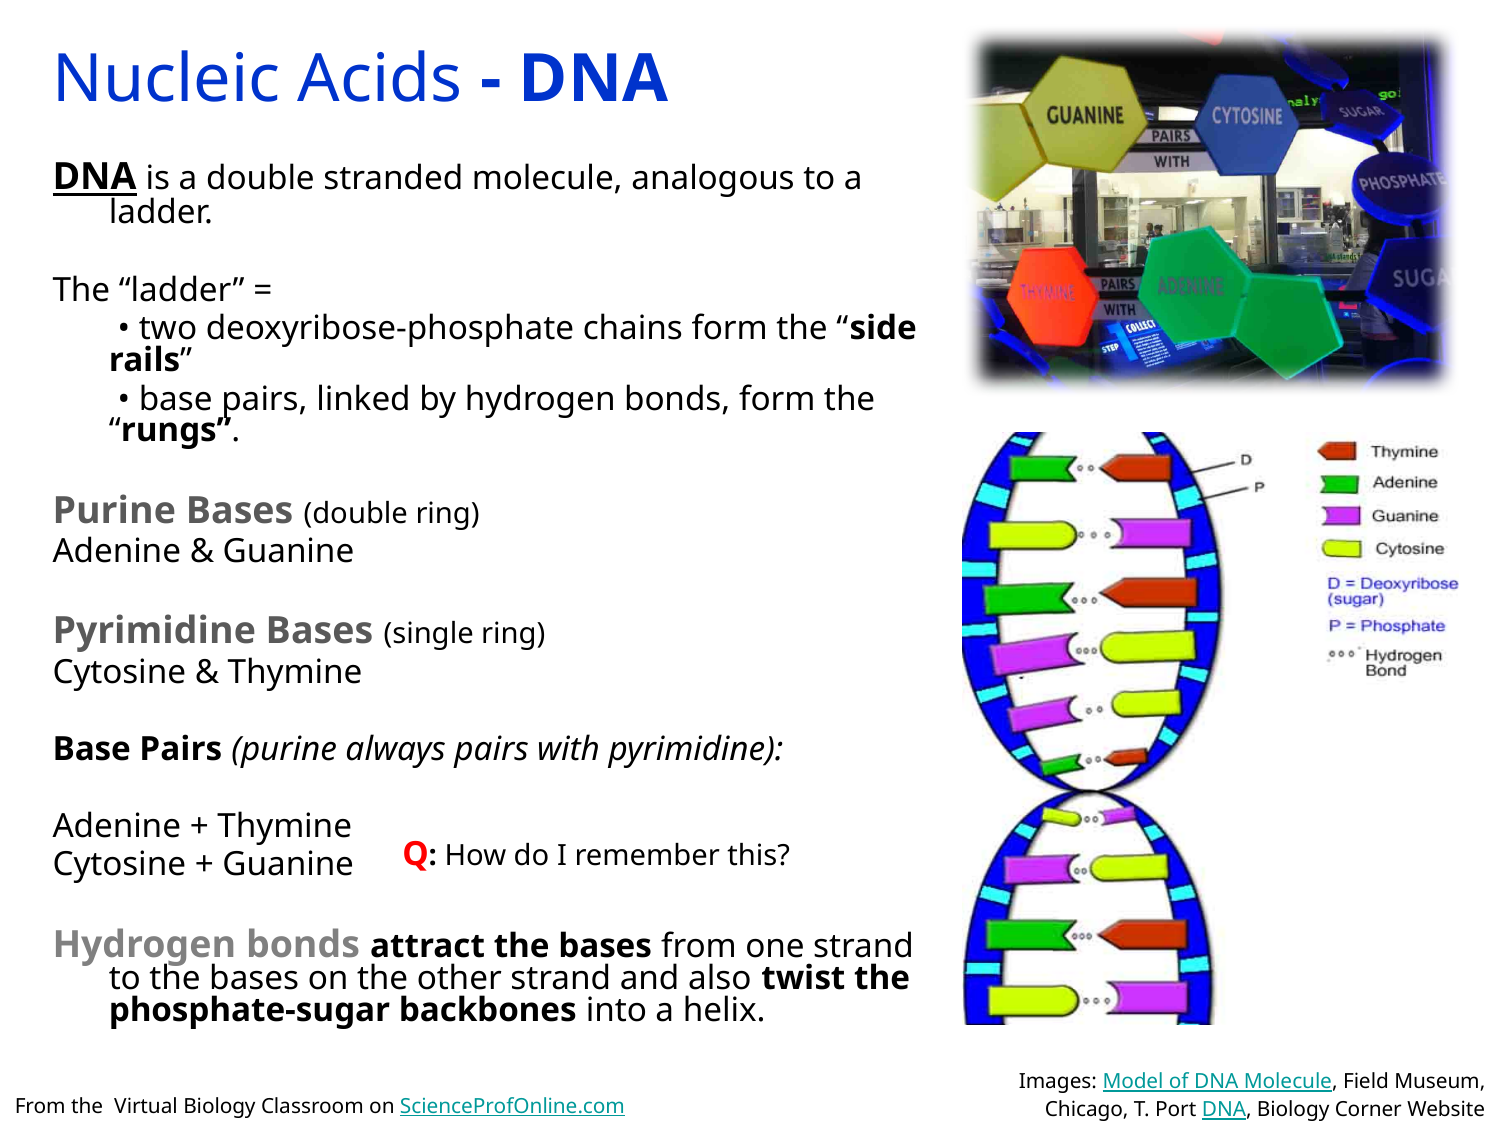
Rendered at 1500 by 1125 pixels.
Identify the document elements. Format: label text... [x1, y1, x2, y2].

text_box Q: How do I remember this? [387, 824, 863, 880]
list DNA is a double stranded molecule, analogous to a ladder. The “ladder” = • two deoxyribose-phosphate chains form the “side rails” • base pairs, linked by hydrogen bonds, form the “rungs”. Purine Bases (double ring) Adenine & Guanine Pyrimidine Bases (single ring) Cytosine & Thymine Base Pairs (purine always pairs with pyrimidine): Adenine + Thymine Cytosine + Guanine Hydrogen bonds attract the bases from one strand to the bases on the other strand and also twist the phosphate-sugar backbones into a helix. [37, 149, 938, 1088]
text_box From the Virtual Biology Classroom on ScienceProfOnline.com [0, 1084, 738, 1125]
picture [962, 24, 1459, 398]
picture [962, 432, 1459, 1026]
text_box Images: Model of DNA Molecule, Field Museum, Chicago, T. Port DNA, Biology Corner Website [962, 1060, 1500, 1125]
title Nucleic Acids - DNA [37, 37, 957, 113]
